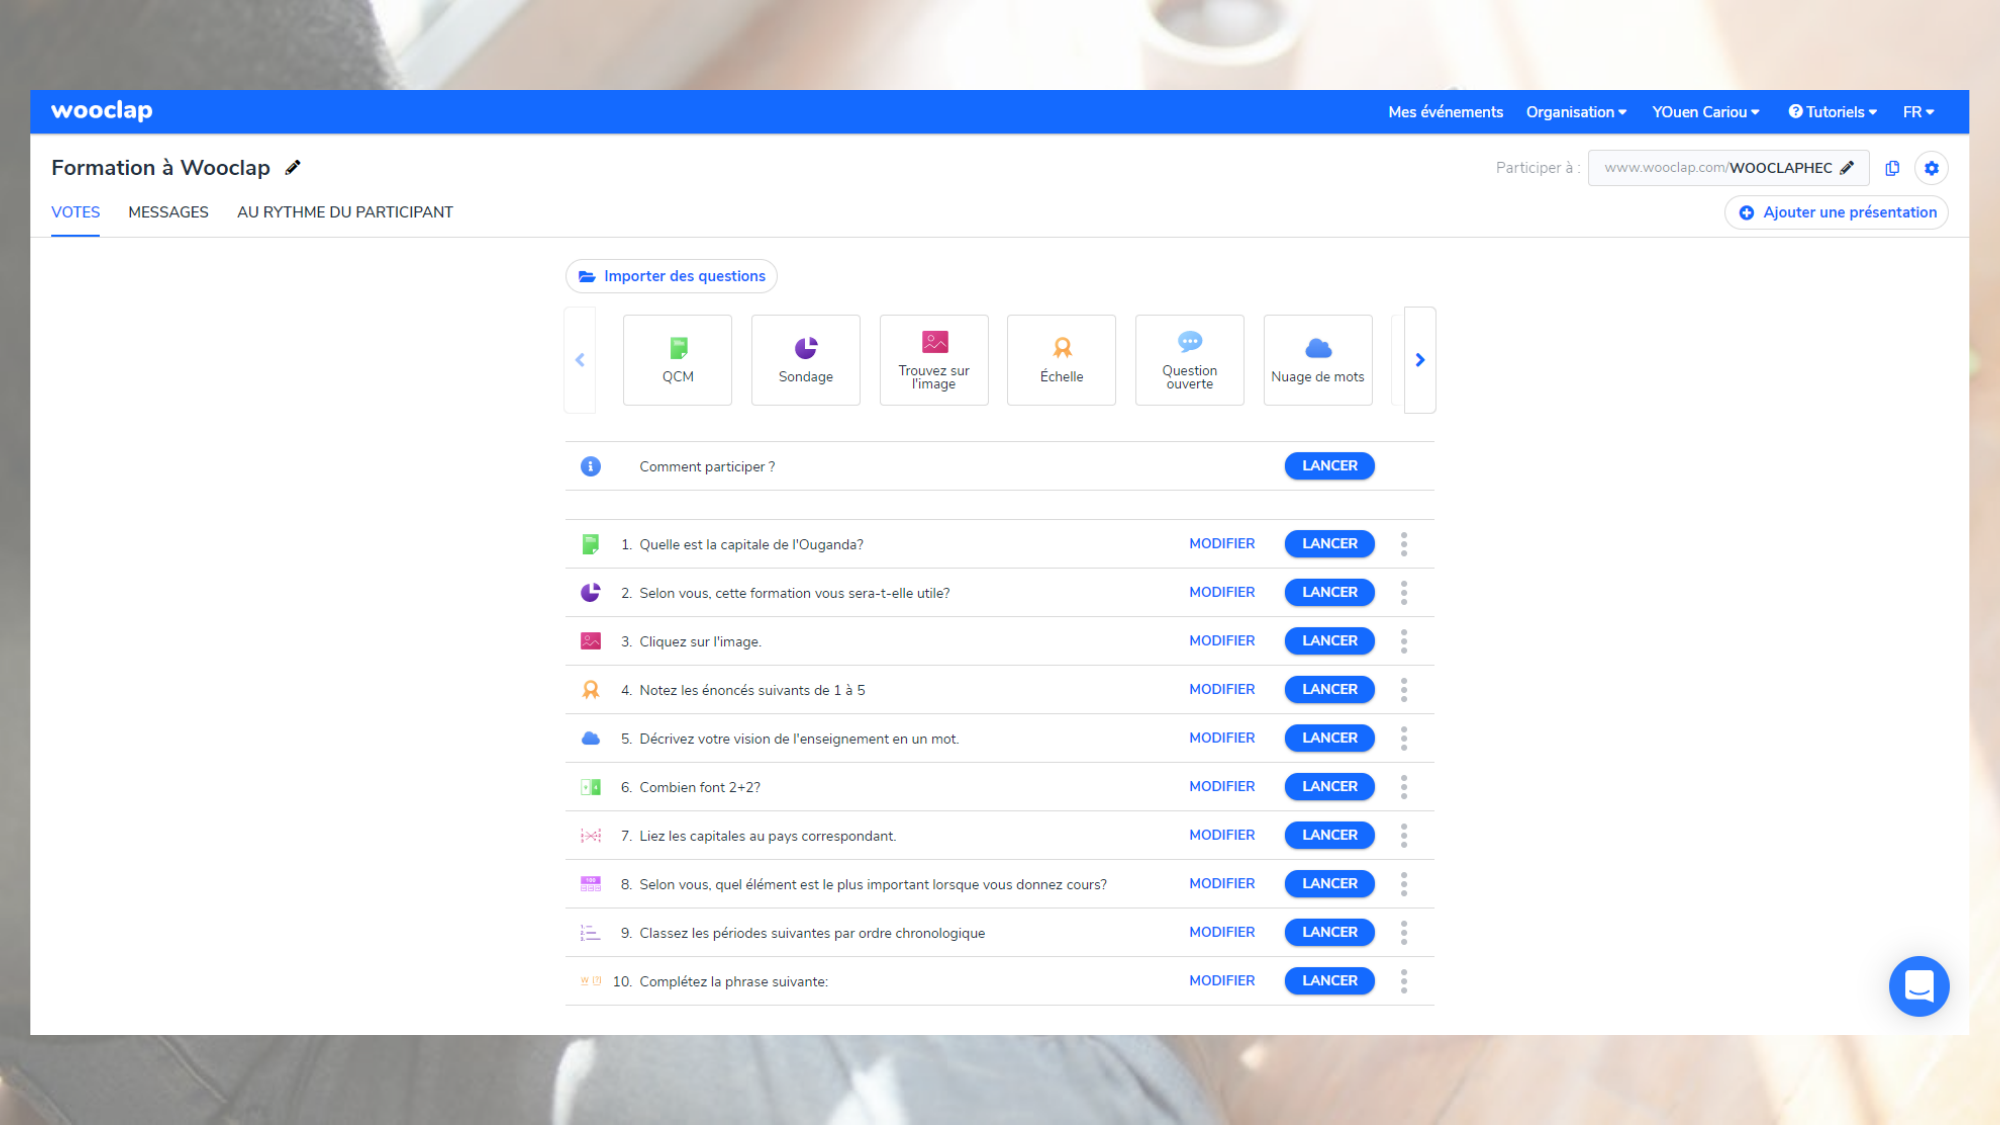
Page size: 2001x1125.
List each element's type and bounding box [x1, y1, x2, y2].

picture [0, 0, 2000, 1125]
list [30, 89, 1970, 1035]
